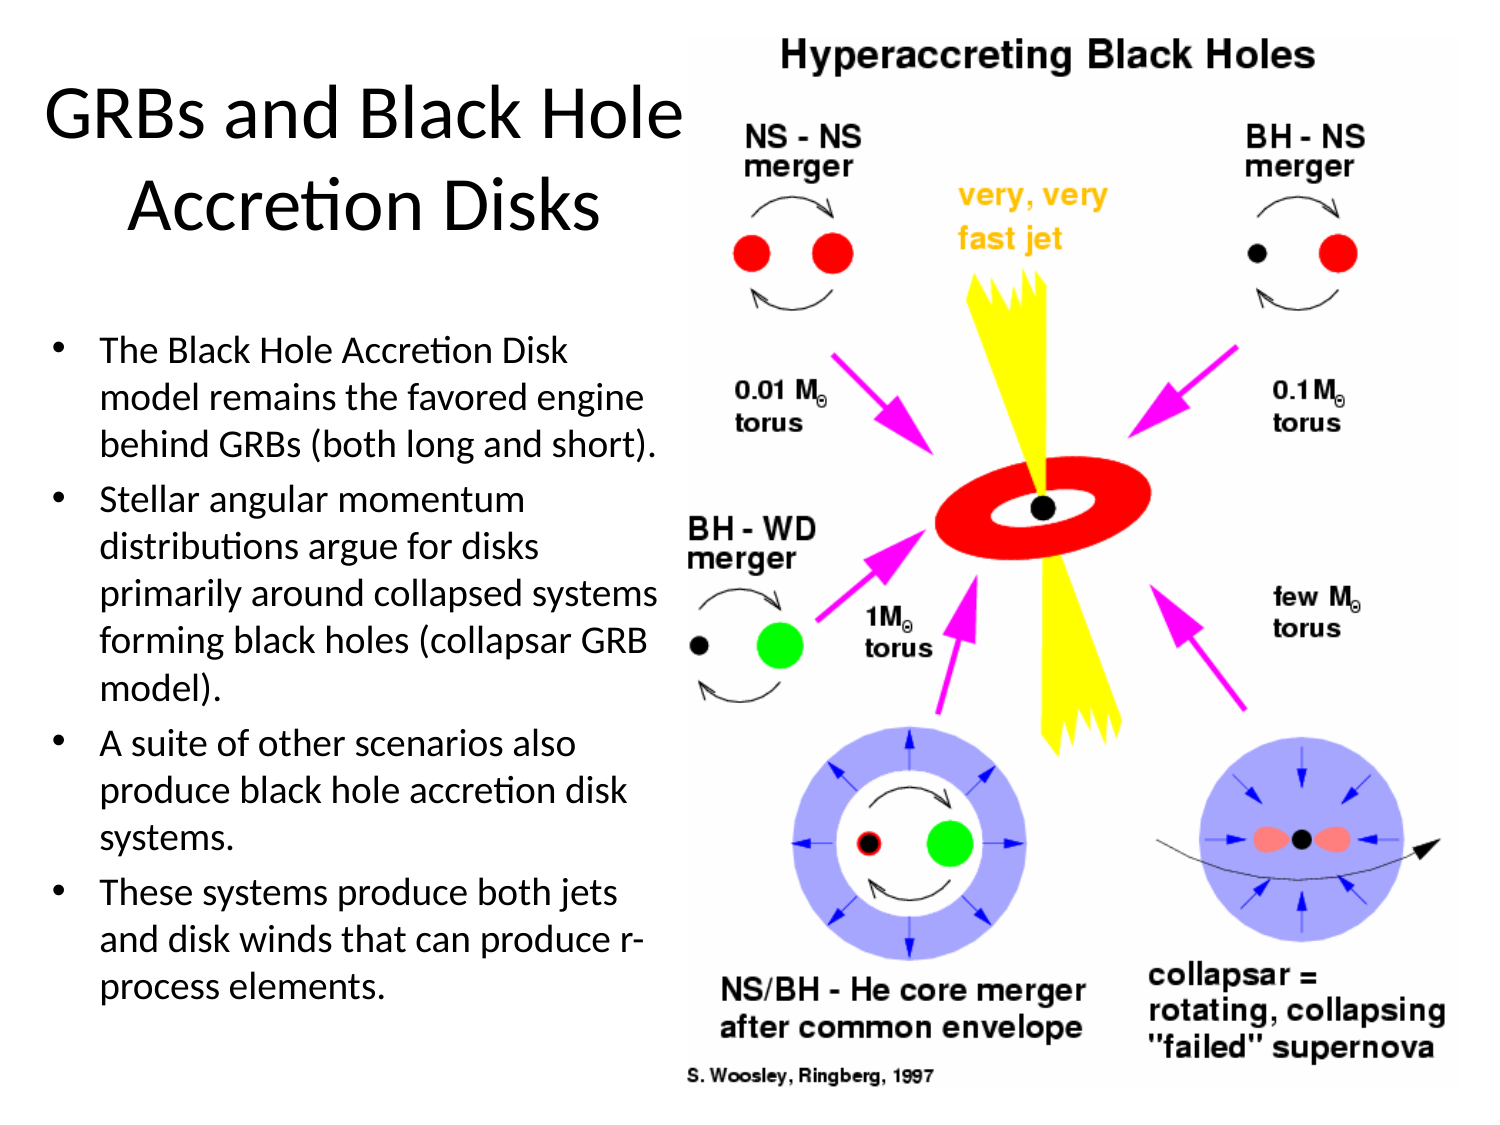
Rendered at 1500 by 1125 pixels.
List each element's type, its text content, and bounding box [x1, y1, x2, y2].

picture [687, 37, 1459, 1088]
title GRBs and Black Hole Accretion Disks [24, 45, 682, 263]
list The Black Hole Accretion Disk model remains the favored engine behind GRBs (both long and short). Stellar angular momentum distributions argue for disks primarily around collapsed systems forming black holes (collapsar GRB model). A suite of other scenarios also produce black hole accretion disk systems. These systems produce both jets and disk winds that can produce r-process elements. [36, 316, 682, 1059]
